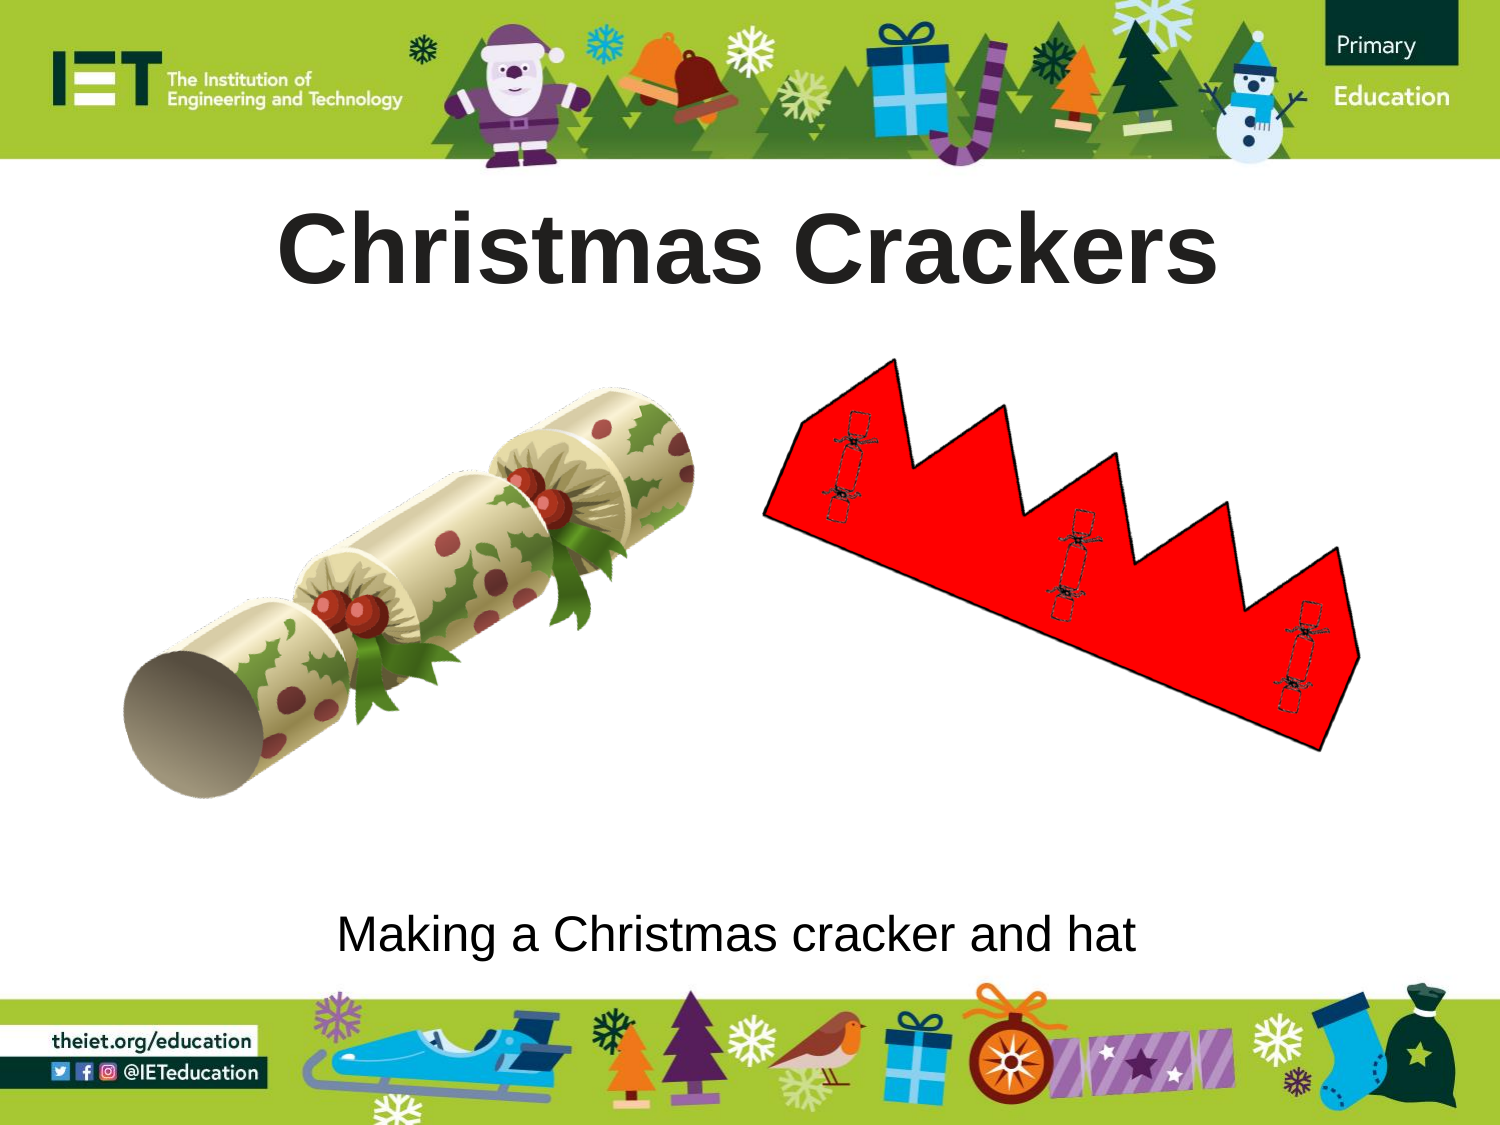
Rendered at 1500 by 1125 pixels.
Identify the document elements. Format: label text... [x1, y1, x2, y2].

text_box Christmas Crackers [38, 176, 1460, 311]
picture [0, 0, 1500, 1125]
text_box Making a Christmas cracker and hat [163, 893, 1310, 969]
